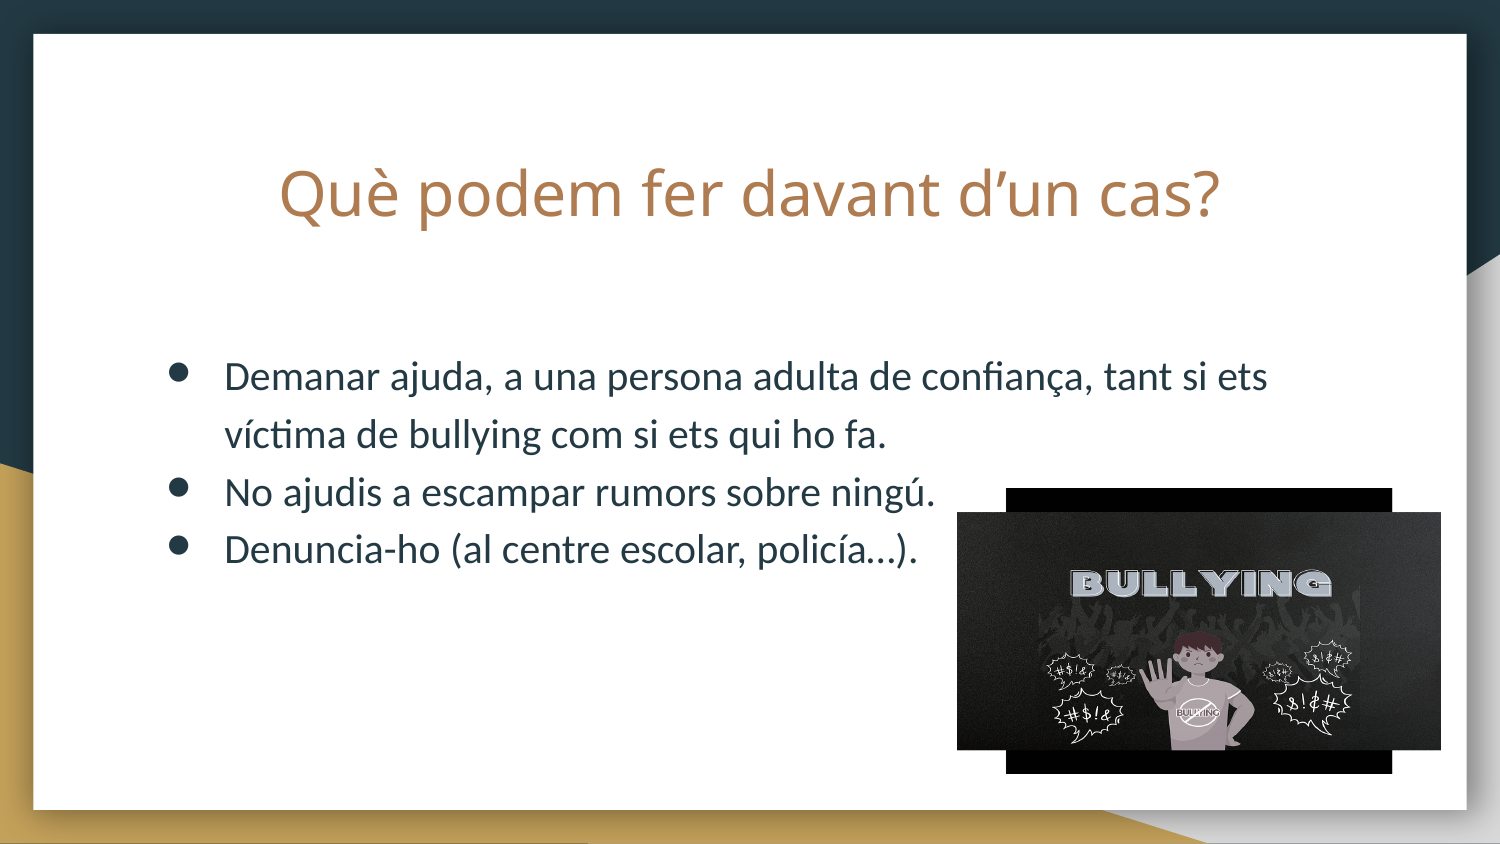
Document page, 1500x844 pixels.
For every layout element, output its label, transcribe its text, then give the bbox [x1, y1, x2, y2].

list Demanar ajuda, a una persona adulta de confiança, tant si ets víctima de bullying com si ets qui ho fa. No ajudis a escampar rumors sobre ningú. Denuncia-ho (al centre escolar, policía…). [134, 326, 1366, 729]
picture [957, 488, 1441, 775]
title Què podem fer davant d’un cas? [134, 138, 1366, 254]
